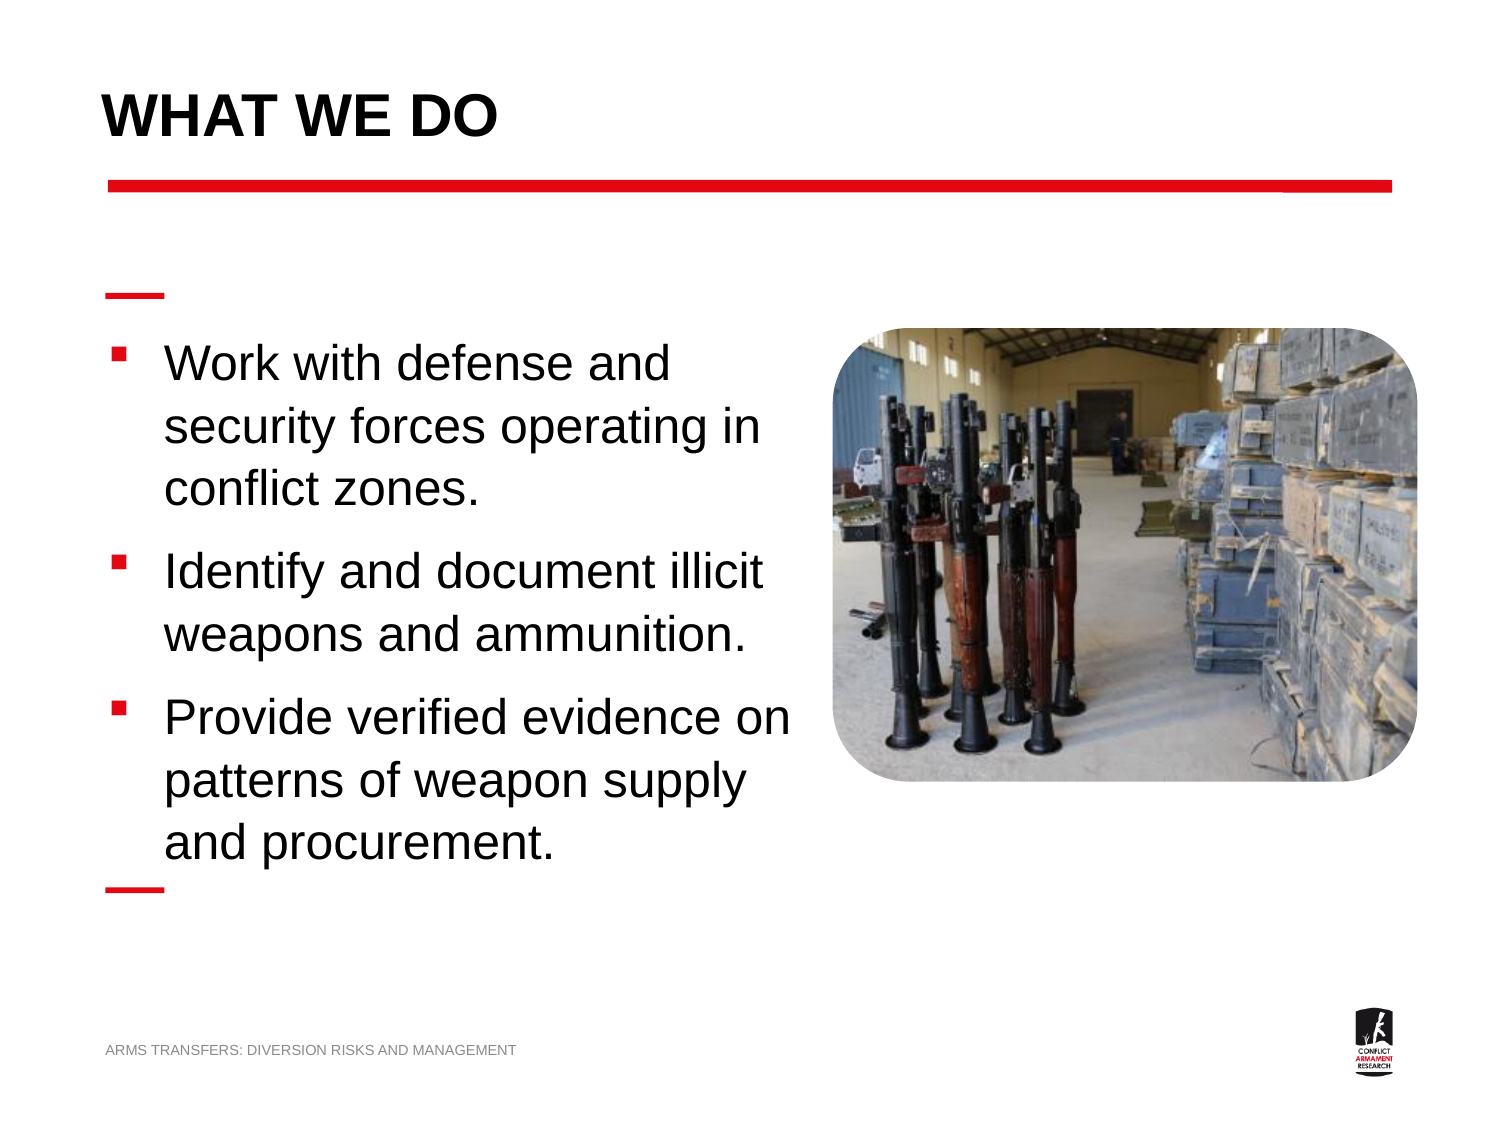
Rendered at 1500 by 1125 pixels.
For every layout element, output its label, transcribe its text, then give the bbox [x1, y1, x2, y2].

title WHAT WE DO [101, 82, 1387, 149]
picture [832, 327, 1418, 782]
text_box [103, 885, 167, 895]
slide_number ARMS TRANSFERS: DIVERSION RISKS AND MANAGEMENT [105, 1019, 1336, 1080]
picture [1355, 1007, 1393, 1077]
list Work with defense and security forces operating in conflict zones. Identify and document illicit weapons and ammunition. Provide verified evidence on patterns of weapon supply and procurement. [107, 328, 821, 914]
text_box [103, 291, 167, 301]
